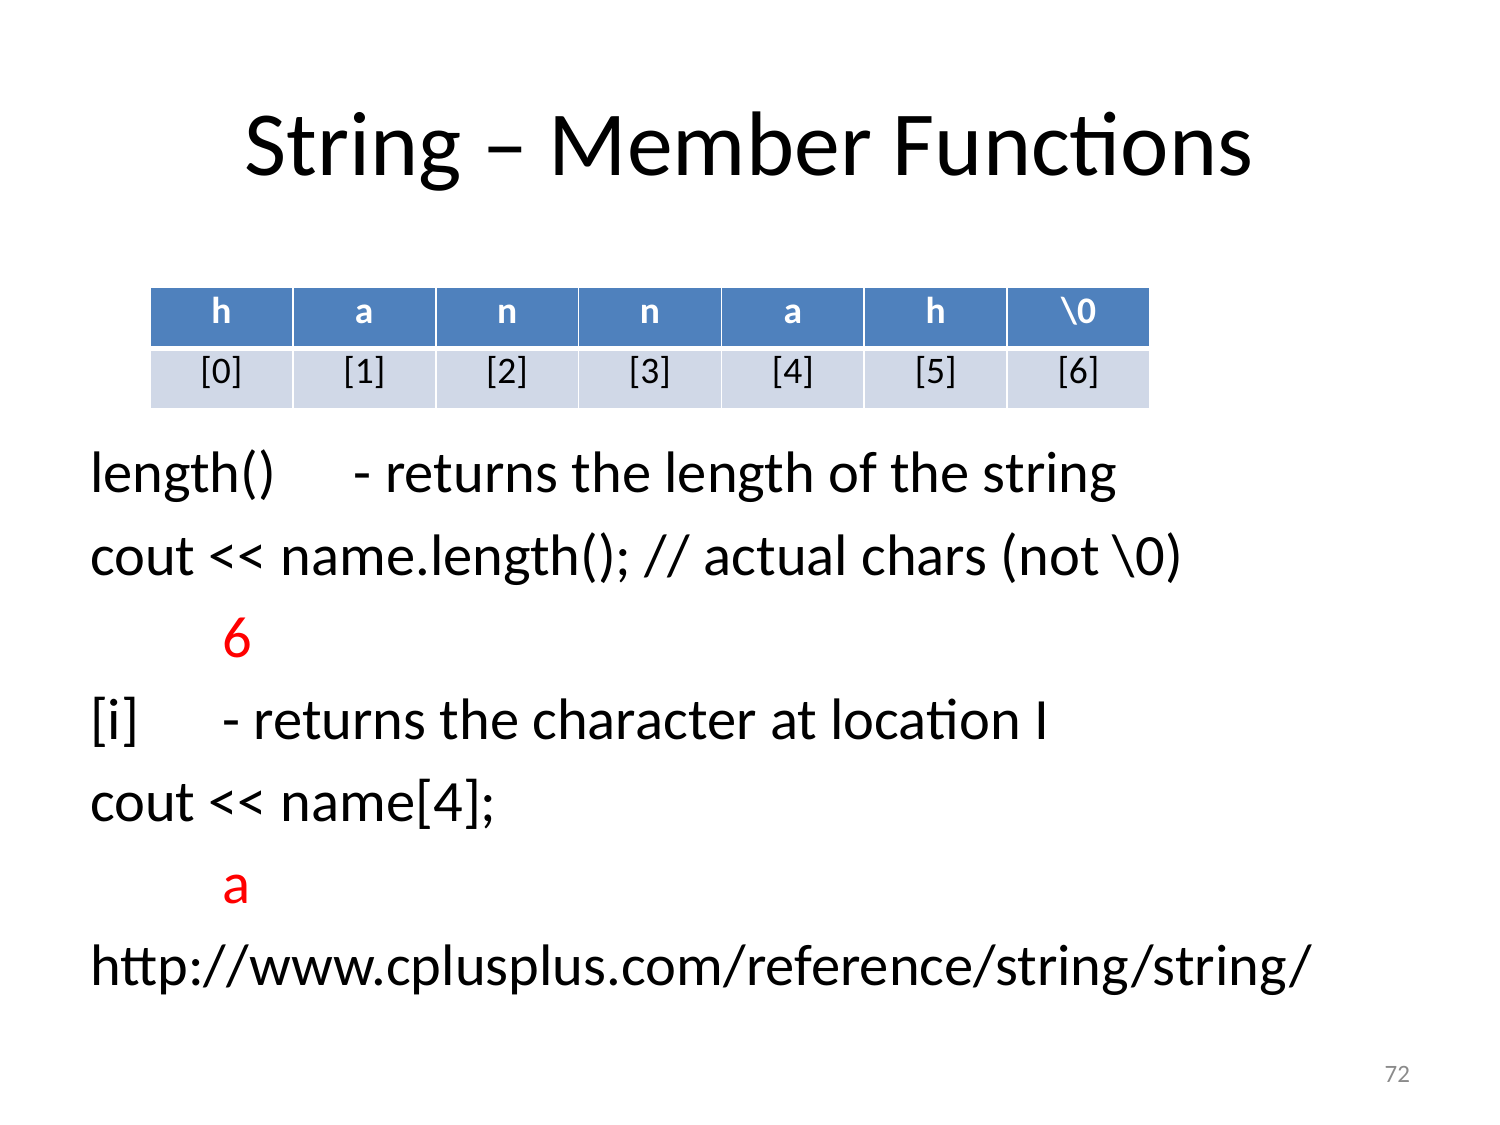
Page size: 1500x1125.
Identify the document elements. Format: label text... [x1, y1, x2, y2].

table_cell [2] [437, 351, 578, 408]
title String – Member Functions [75, 45, 1425, 233]
table_header \0 [1008, 288, 1149, 346]
table_header a [722, 288, 863, 346]
table_cell [0] [151, 351, 292, 408]
table_cell [5] [865, 351, 1006, 408]
table_header n [579, 288, 721, 346]
table_cell [4] [722, 351, 863, 408]
table_header h [865, 288, 1006, 346]
table_header a [294, 288, 435, 346]
table_cell [3] [579, 351, 721, 408]
table_cell [6] [1008, 351, 1149, 408]
table_cell [1] [294, 351, 435, 408]
table_header h [151, 288, 292, 346]
slide_number 72 [1074, 1042, 1425, 1103]
table_header n [437, 288, 578, 346]
list length() - returns the length of the string cout << name.length(); // actual chars (not \0) 6 [i] - returns the character at location I cout << name[4]; a http://www.cplusplus.com/reference/string/string/ [75, 262, 1425, 1005]
